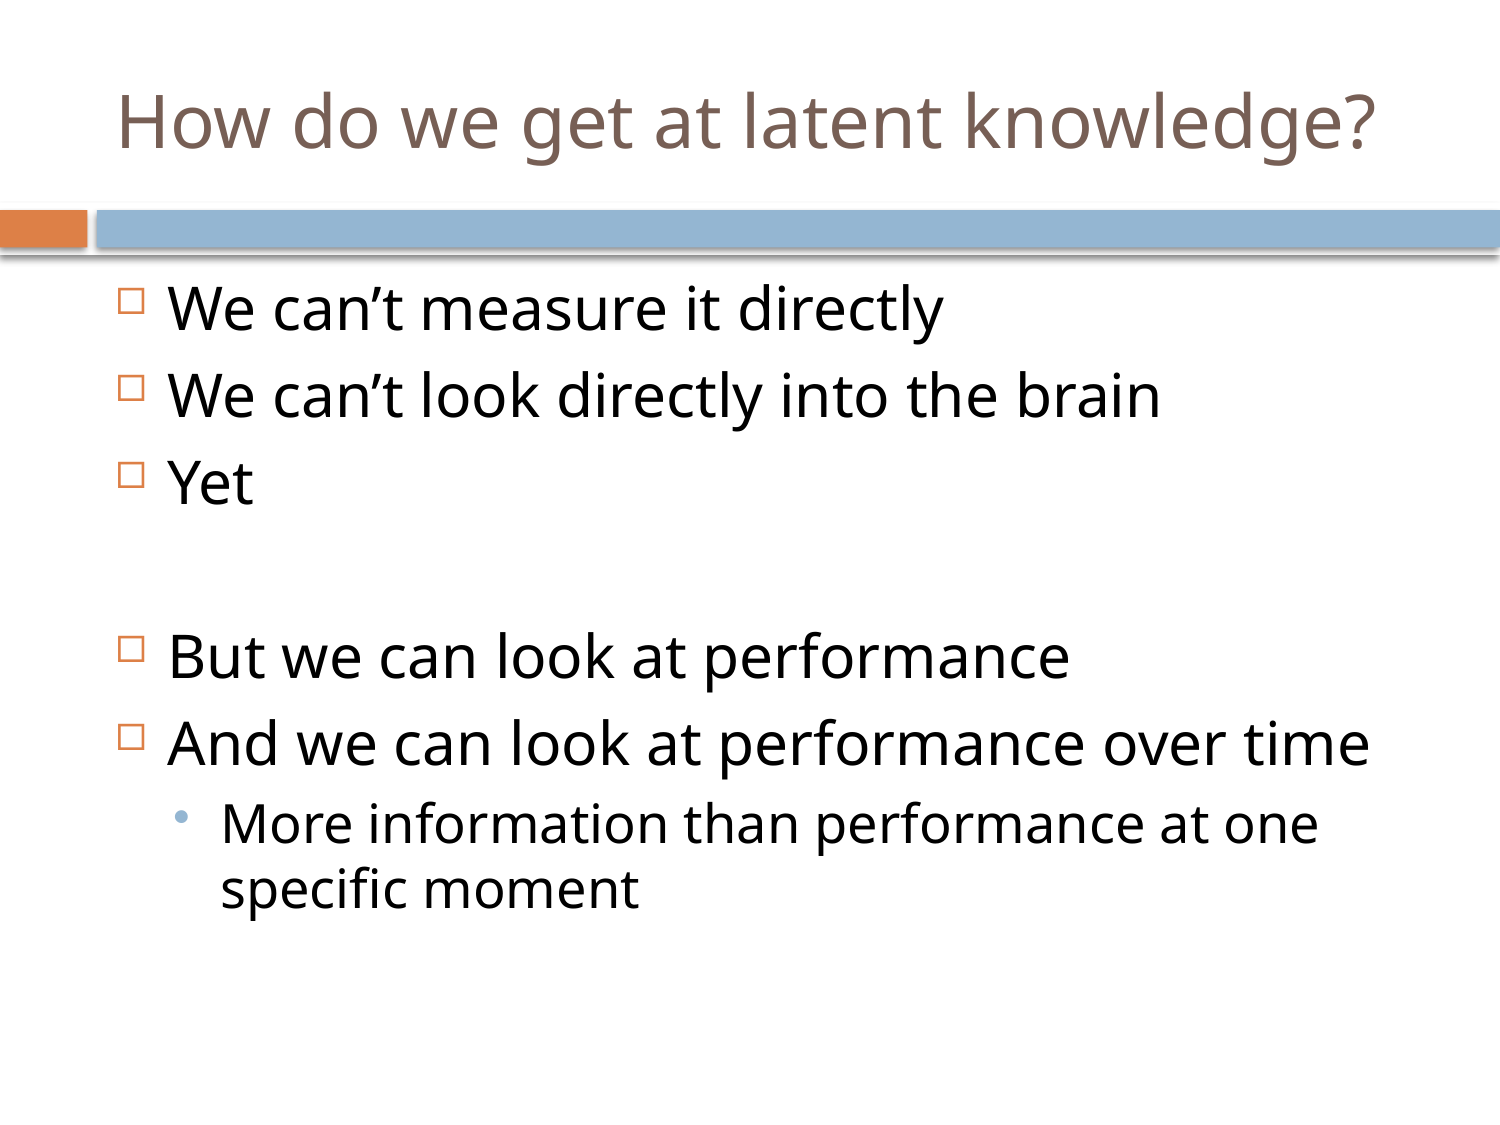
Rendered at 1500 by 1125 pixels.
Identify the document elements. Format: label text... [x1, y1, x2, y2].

list We can’t measure it directly We can’t look directly into the brain Yet But we can look at performance And we can look at performance over time More information than performance at one specific moment [100, 262, 1438, 1000]
title How do we get at latent knowledge? [100, 37, 1438, 200]
